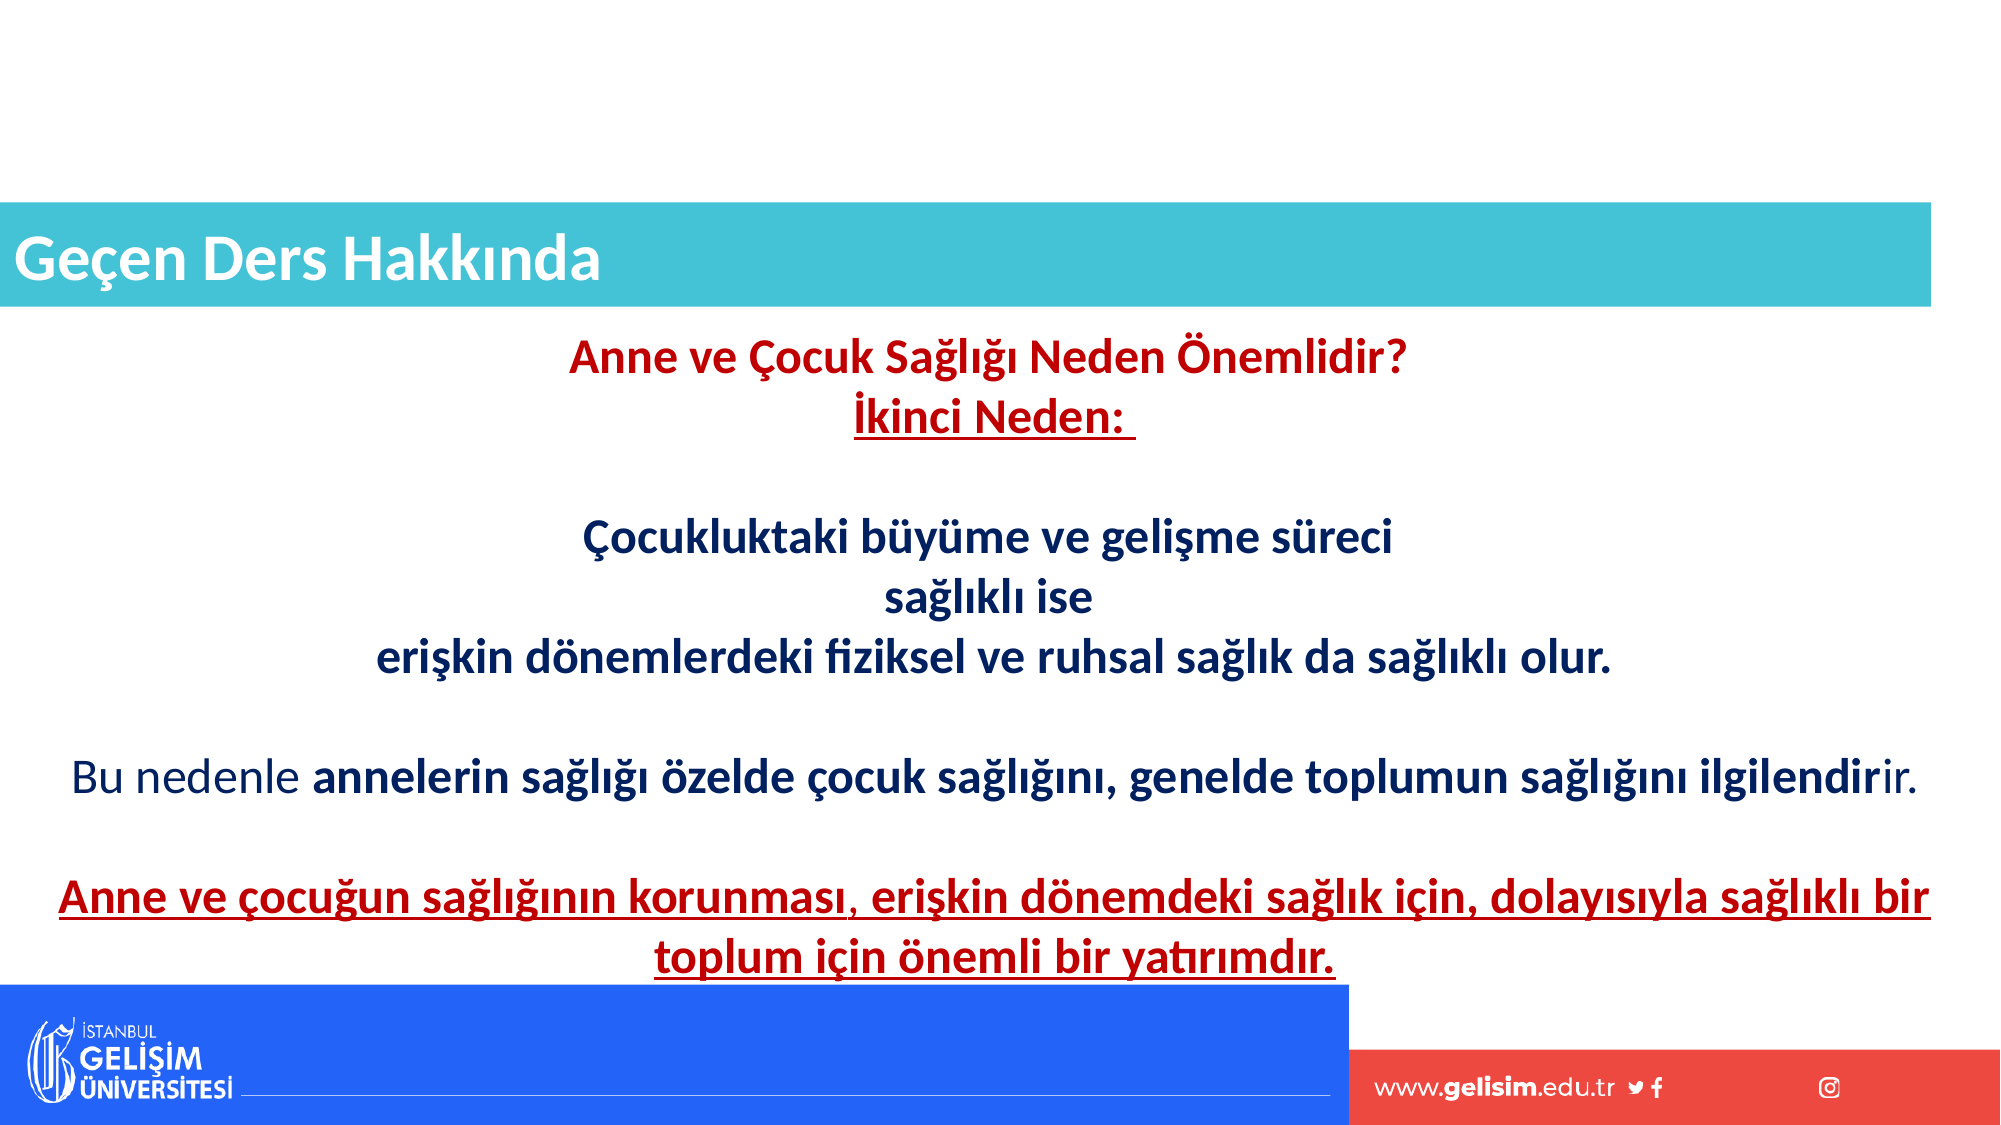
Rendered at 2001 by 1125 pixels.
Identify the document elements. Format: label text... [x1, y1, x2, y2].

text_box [0, 984, 2000, 1125]
text_box Geçen Ders Hakkında emlidir? letişim [0, 206, 1923, 672]
title Anne ve Çocuk Sağlığı Neden Önemlidir? İkinci Neden: Çocukluktaki büyüme ve gelişme süreci sağlıklı ise erişkin dönemlerdeki fiziksel ve ruhsal sağlık da sağlıklı olur. Bu nedenle annelerin sağlığı özelde çocuk sağlığını, genelde toplumun sağlığını ilgilendirir. Anne ve çocuğun sağlığının korunması, erişkin dönemdeki sağlık için, dolayısıyla sağlıklı bir toplum için önemli bir yatırımdır. [27, 323, 1963, 983]
